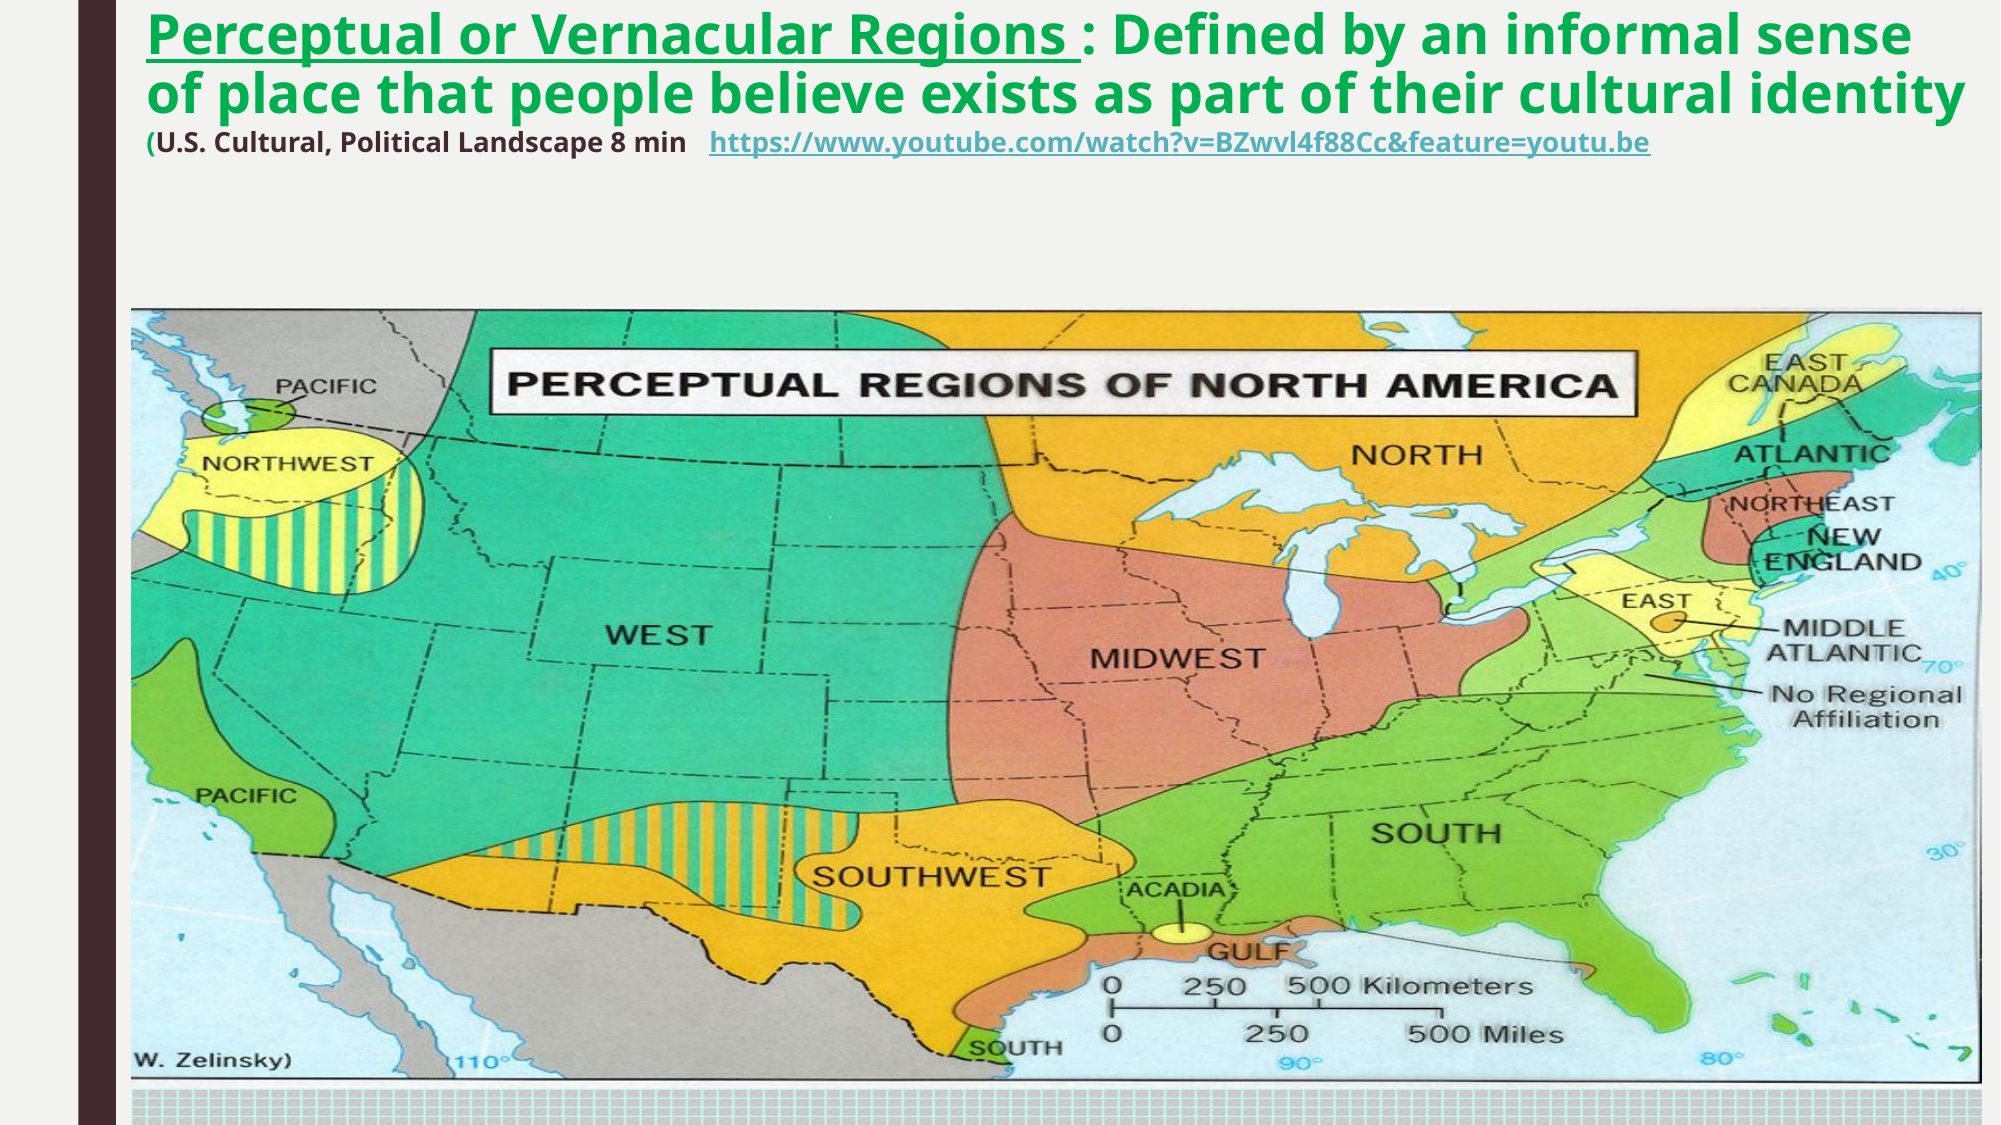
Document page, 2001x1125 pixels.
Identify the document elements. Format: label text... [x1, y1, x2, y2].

title Perceptual or Vernacular Regions : Defined by an informal sense of place that people believe exists as part of their cultural identity (U.S. Cultural, Political Landscape 8 min https://www.youtube.com/watch?v=BZwvl4f88Cc&feature=youtu.be [131, 0, 1982, 222]
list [131, 307, 1982, 1125]
